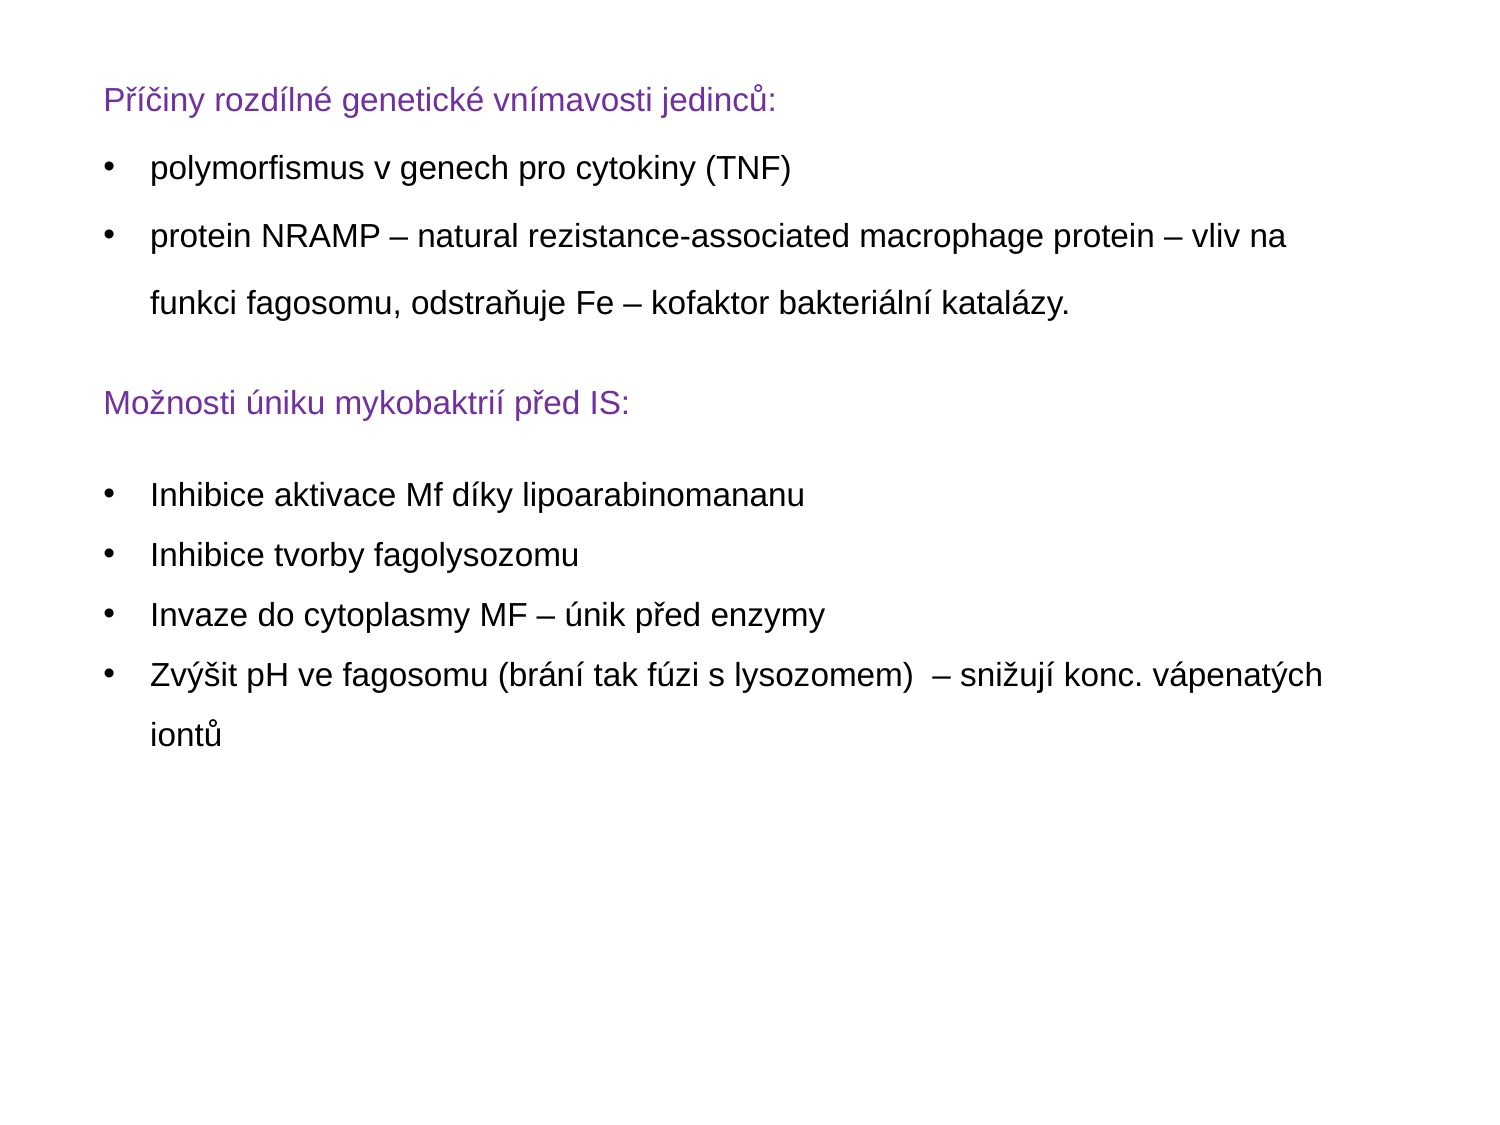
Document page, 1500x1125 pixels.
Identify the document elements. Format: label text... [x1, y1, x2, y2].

text_box Příčiny rozdílné genetické vnímavosti jedinců: polymorfismus v genech pro cytokiny (TNF) protein NRAMP – natural rezistance-associated macrophage protein – vliv na funkci fagosomu, odstraňuje Fe – kofaktor bakteriální katalázy. Možnosti úniku mykobaktrií před IS: Inhibice aktivace Mf díky lipoarabinomananu Inhibice tvorby fagolysozomu Invaze do cytoplasmy MF – únik před enzymy Zvýšit pH ve fagosomu (brání tak fúzi s lysozomem) – snižují konc. vápenatých iontů [88, 42, 1394, 760]
